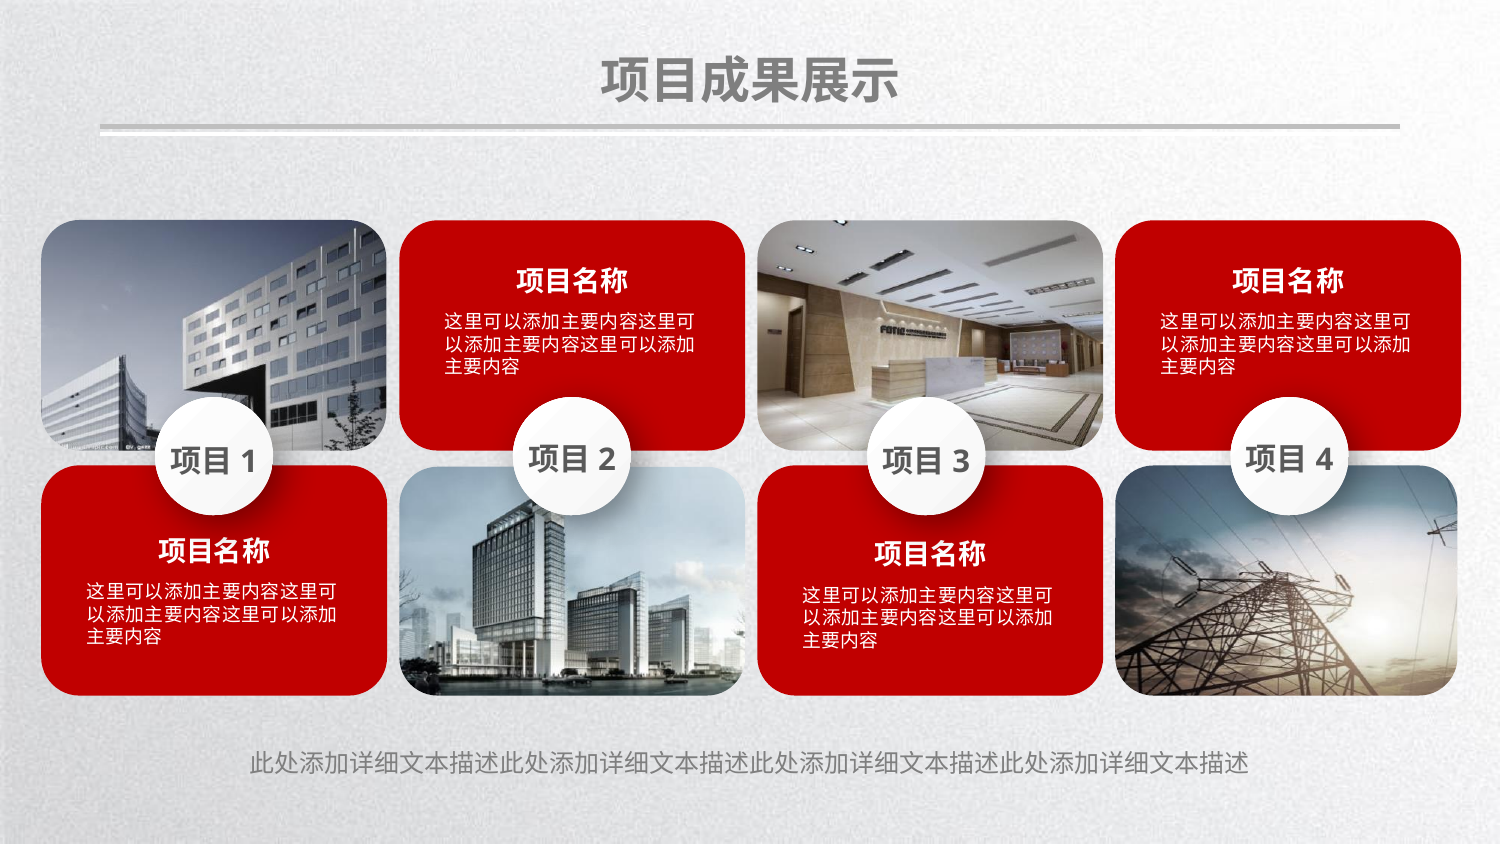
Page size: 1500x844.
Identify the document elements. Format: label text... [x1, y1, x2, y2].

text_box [757, 465, 1104, 696]
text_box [867, 396, 986, 516]
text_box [1114, 220, 1462, 451]
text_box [1230, 396, 1349, 516]
text_box 项目成果展示 [371, 40, 1128, 116]
picture [0, 0, 1500, 844]
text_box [154, 396, 274, 516]
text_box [512, 396, 632, 516]
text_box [40, 465, 388, 696]
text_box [399, 220, 746, 451]
text_box 此处添加详细文本描述此处添加详细文本描述此处添加详细文本描述此处添加详细文本描述 [226, 740, 1274, 785]
